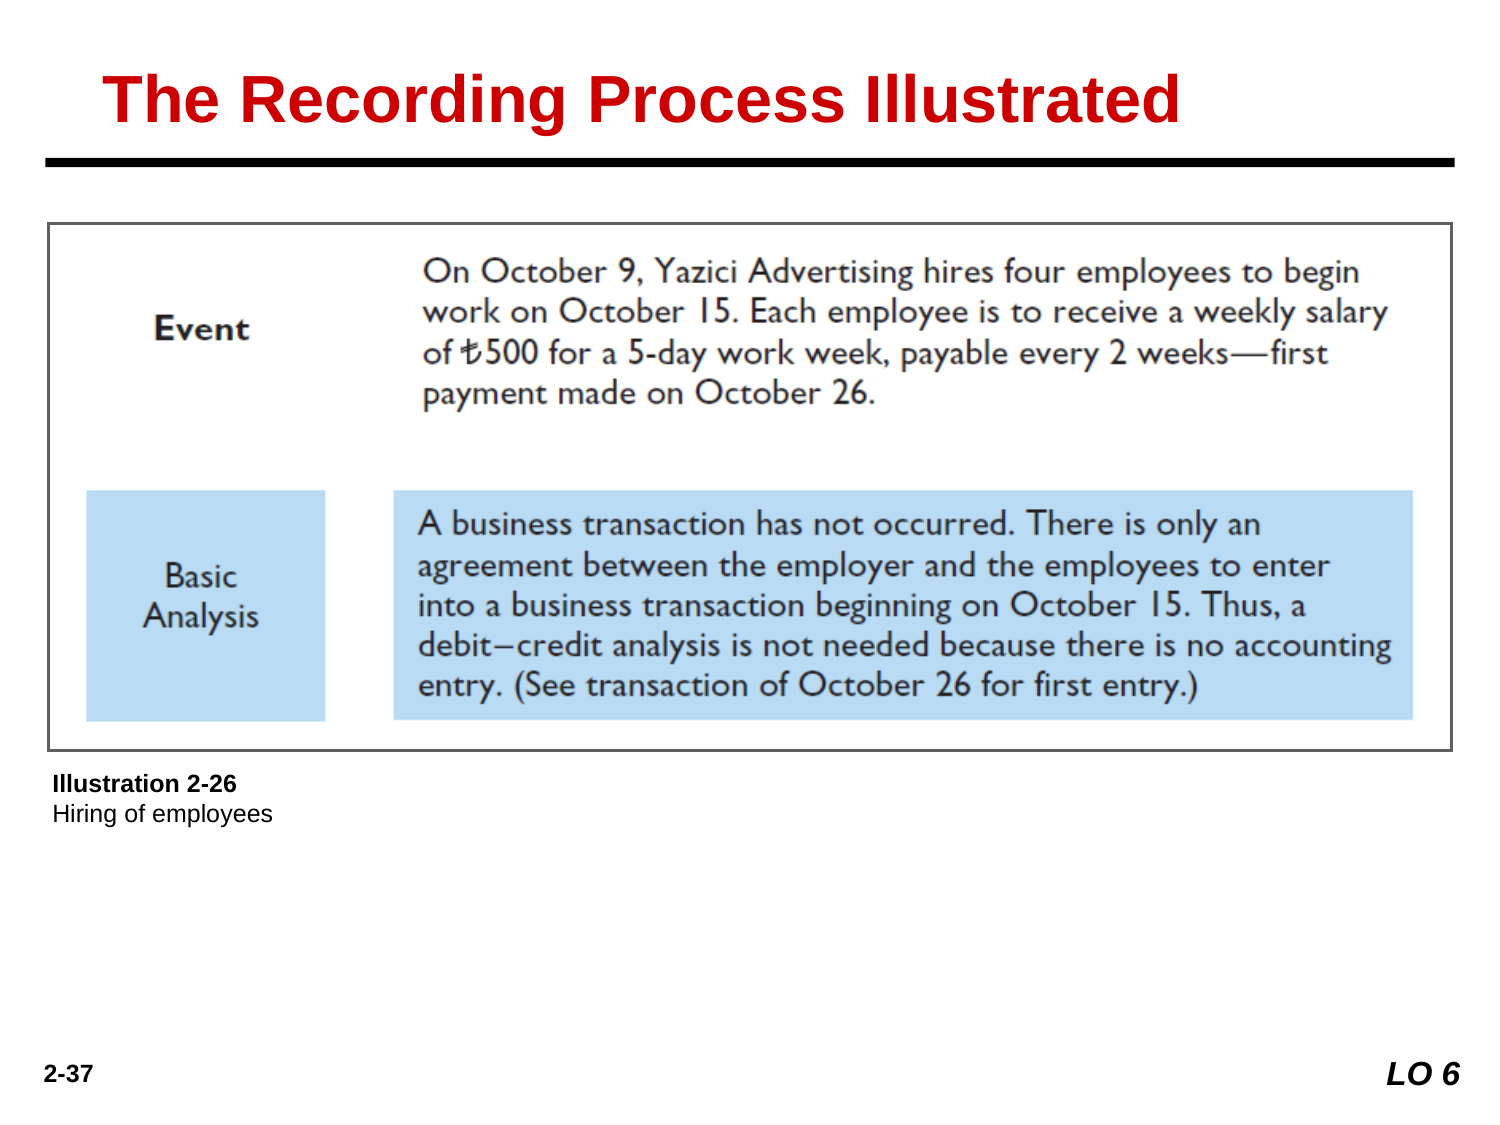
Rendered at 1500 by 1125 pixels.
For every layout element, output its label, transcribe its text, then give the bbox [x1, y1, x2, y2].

picture [49, 224, 1451, 750]
text_box The Recording Process Illustrated [87, 50, 1338, 142]
text_box Illustration 2-26 Hiring of employees [37, 760, 400, 835]
text_box LO 6 [1324, 1044, 1475, 1100]
